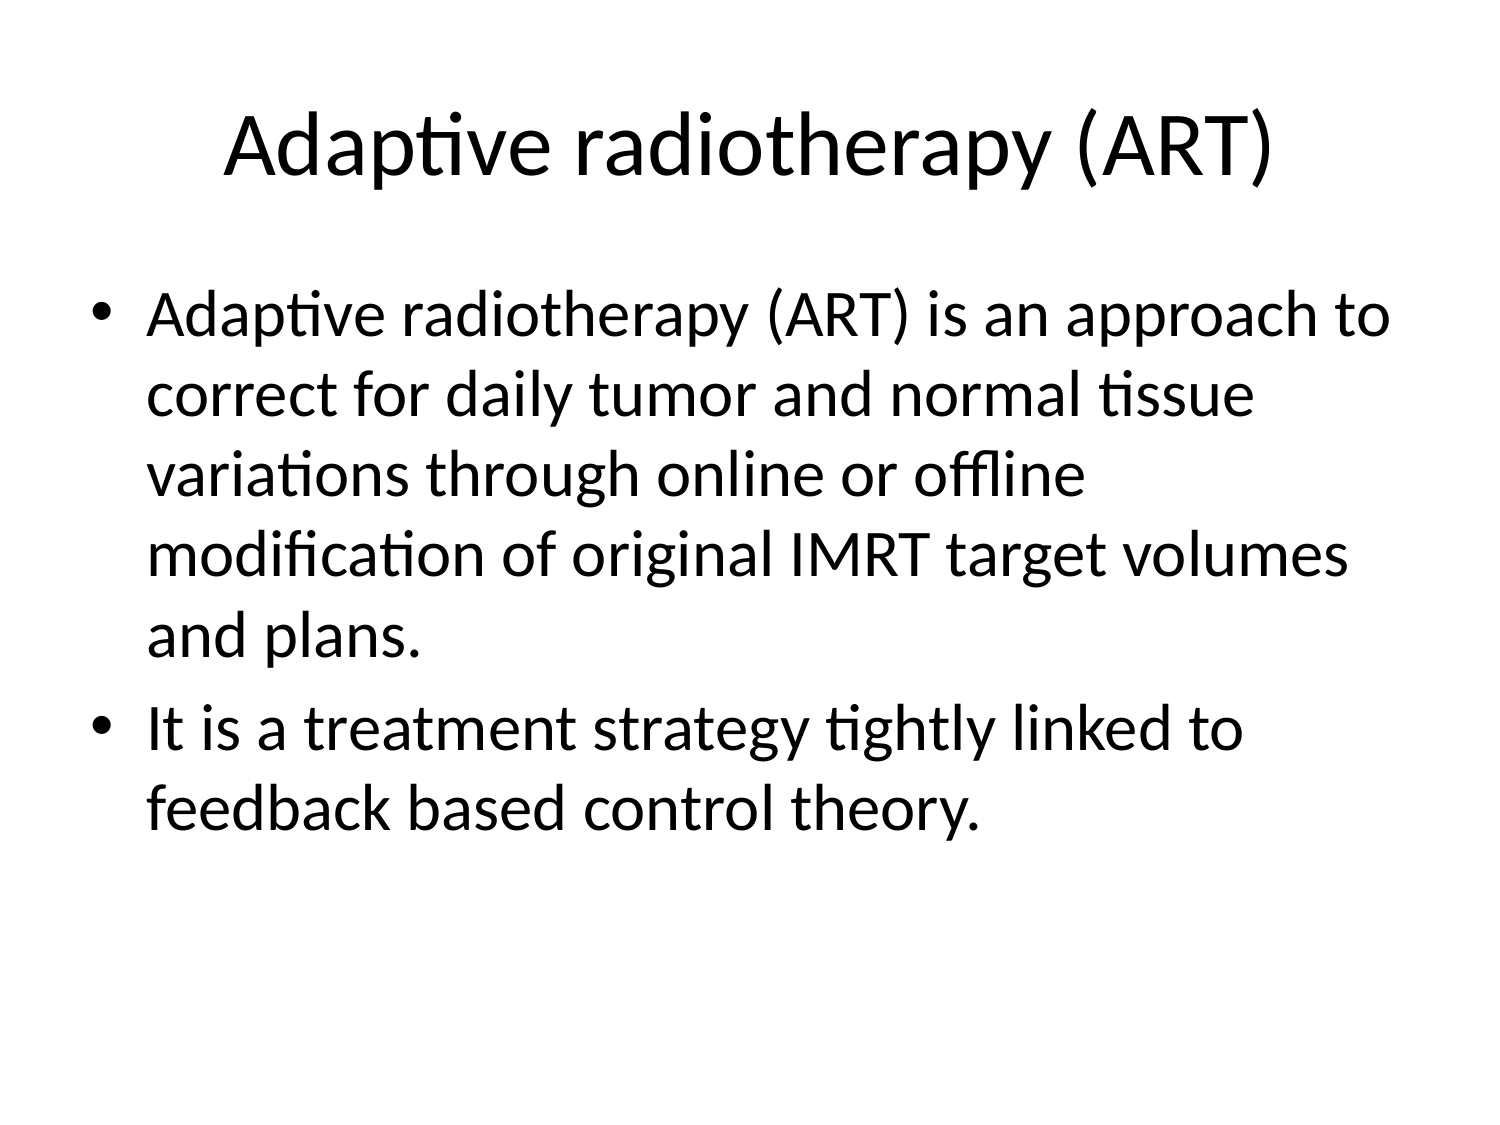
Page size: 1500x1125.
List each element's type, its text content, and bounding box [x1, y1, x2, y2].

list Adaptive radiotherapy (ART) is an approach to correct for daily tumor and normal tissue variations through online or offline modification of original IMRT target volumes and plans. It is a treatment strategy tightly linked to feedback based control theory. [75, 262, 1425, 1005]
title Adaptive radiotherapy (ART) [75, 45, 1425, 233]
